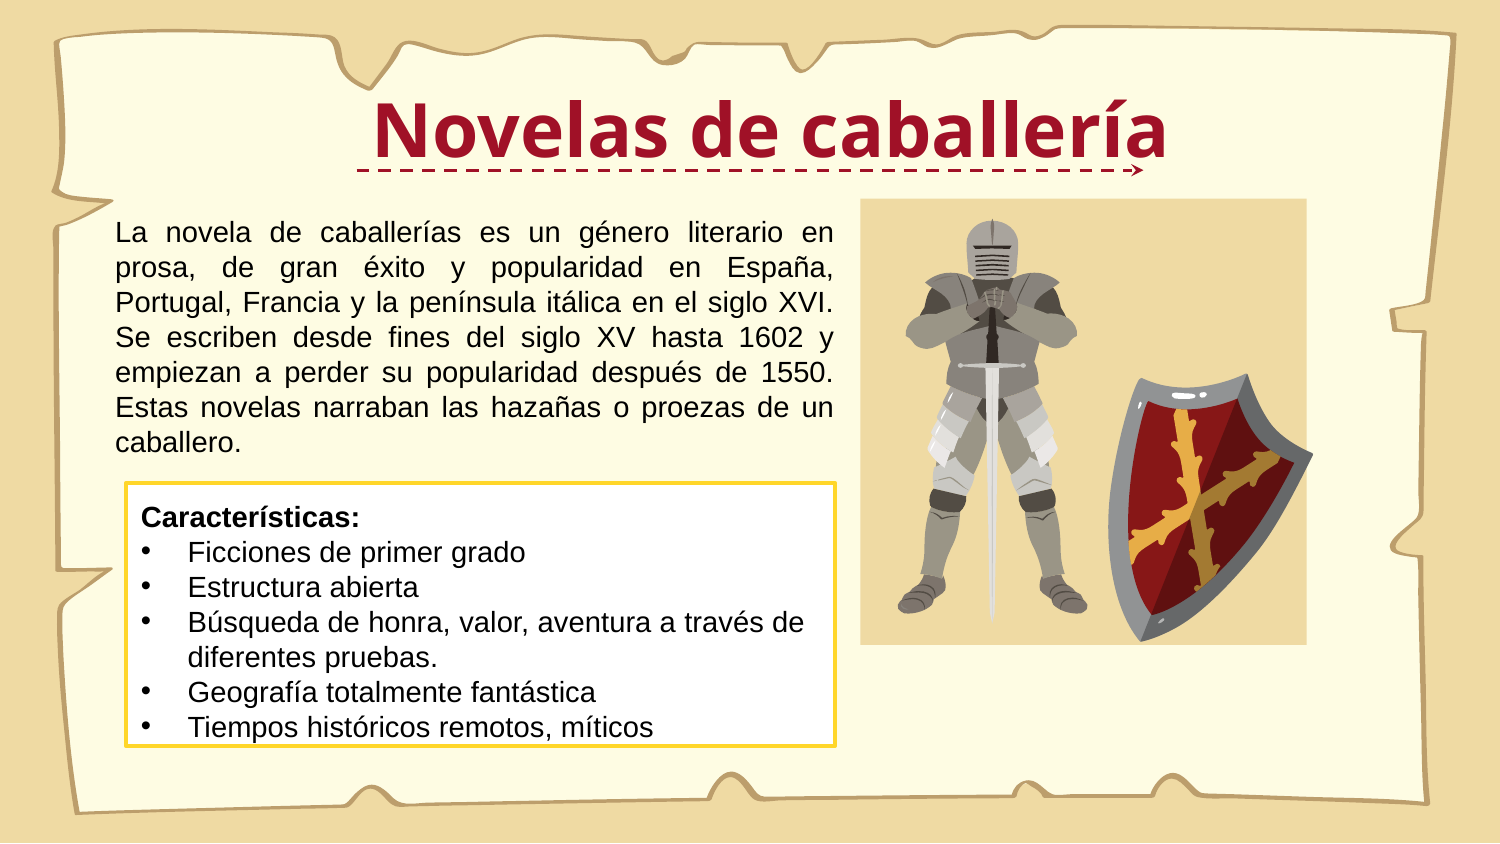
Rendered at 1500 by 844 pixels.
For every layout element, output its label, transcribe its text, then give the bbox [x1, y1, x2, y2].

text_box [896, 218, 1089, 624]
text_box [860, 198, 1307, 645]
text_box La novela de caballerías es un género literario en prosa, de gran éxito y popularidad en España, Portugal, Francia y la península itálica en el siglo XVI. Se escriben desde fines del siglo XV hasta 1602 y empiezan a perder su popularidad después de 1550. Estas novelas narraban las hazañas o proezas de un caballero. [100, 206, 851, 466]
title Novelas de caballería [356, 58, 1196, 197]
subtitle Características: Ficciones de primer grado Estructura abierta Búsqueda de honra, valor, aventura a través de diferentes pruebas. Geografía totalmente fantástica Tiempos históricos remotos, míticos [125, 483, 836, 746]
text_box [1103, 373, 1314, 642]
